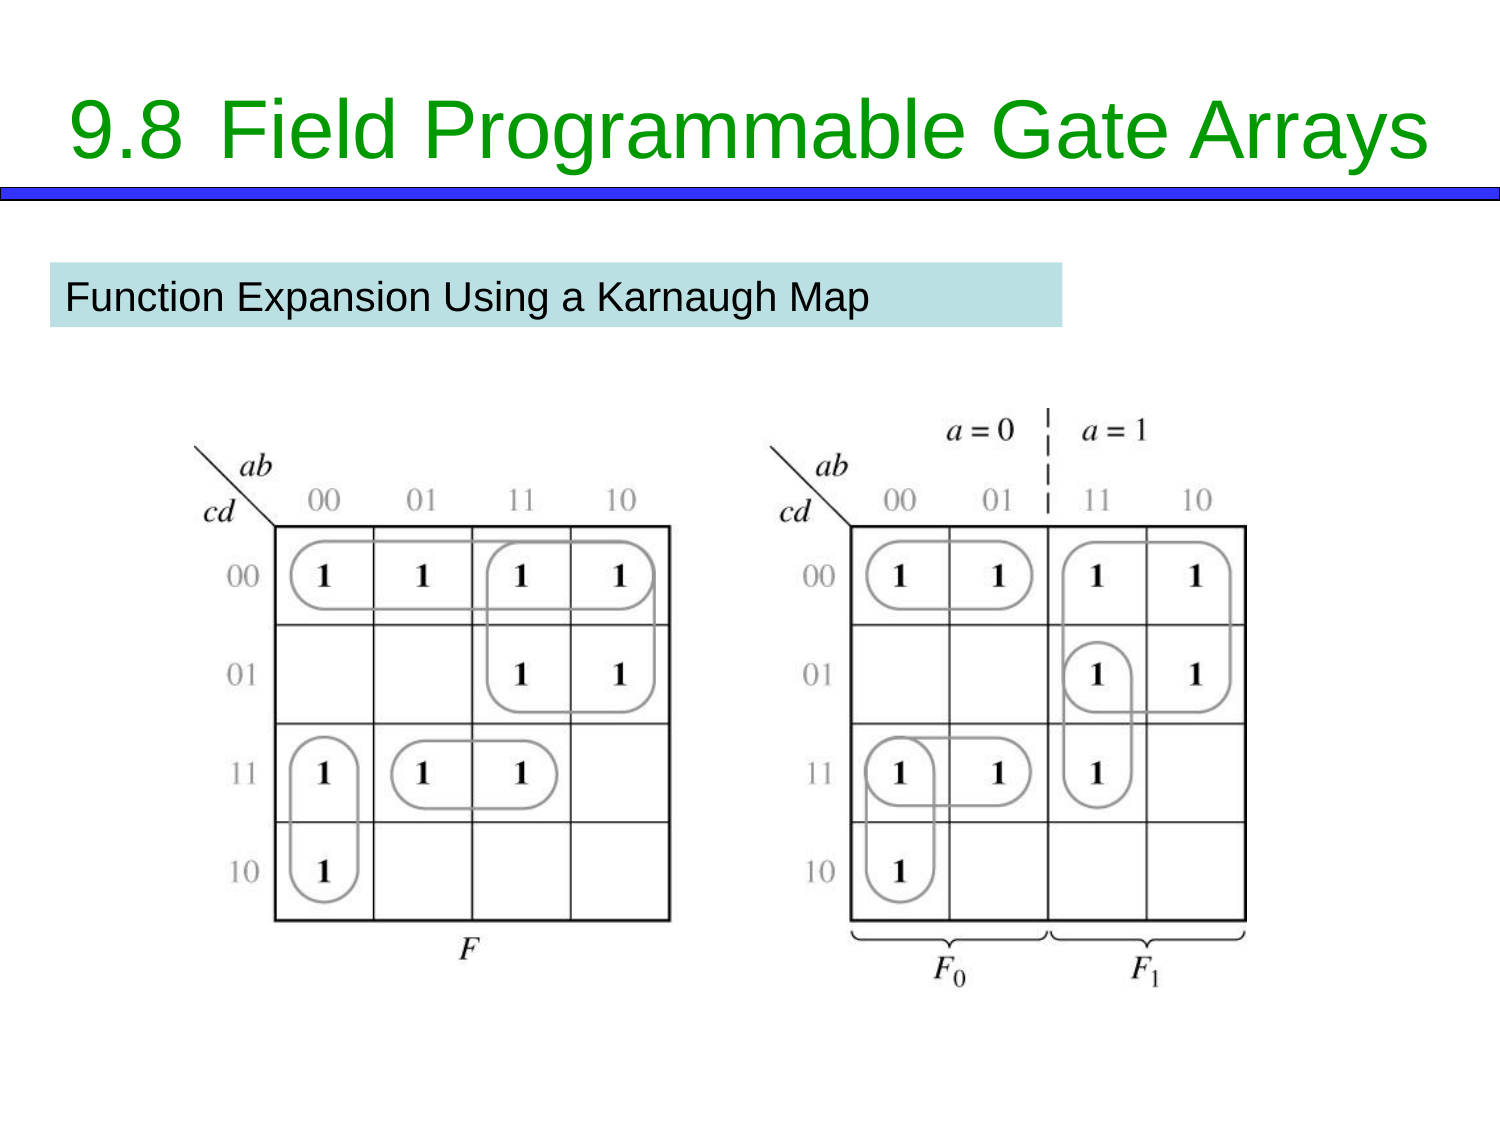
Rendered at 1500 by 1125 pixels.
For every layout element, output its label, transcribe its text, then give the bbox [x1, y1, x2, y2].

picture [194, 408, 1247, 994]
text_box Function Expansion Using a Karnaugh Map [50, 262, 1063, 328]
title 9.8 Field Programmable Gate Arrays [0, 31, 1500, 219]
